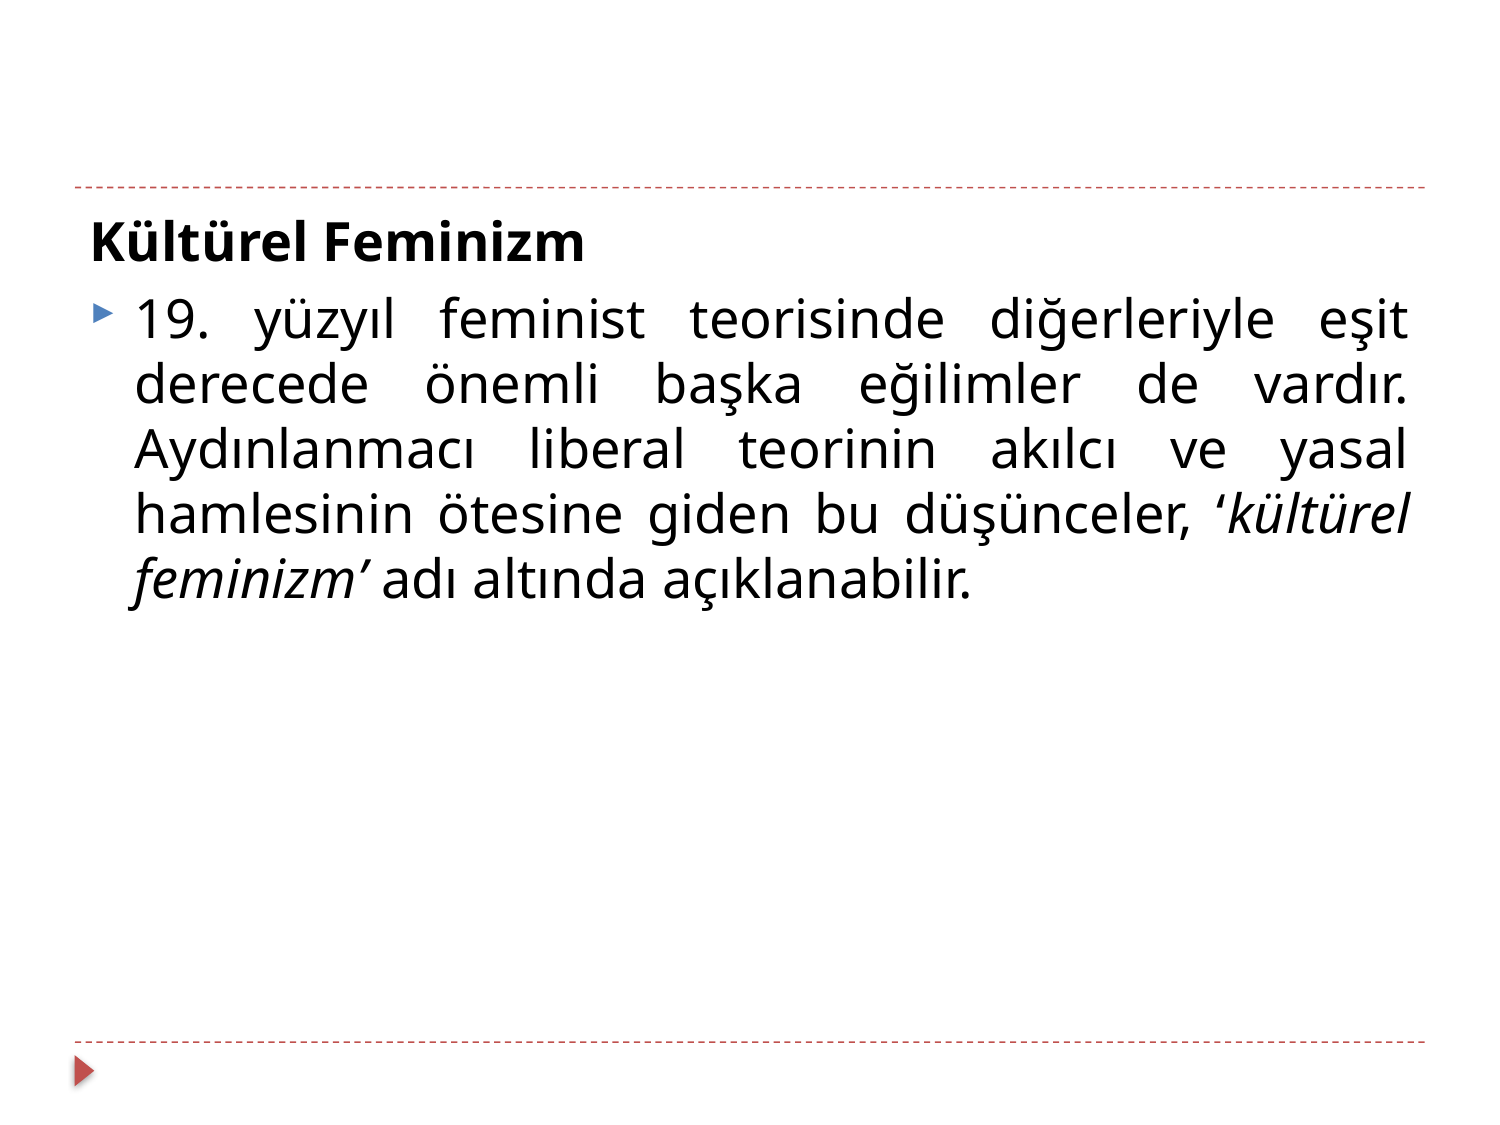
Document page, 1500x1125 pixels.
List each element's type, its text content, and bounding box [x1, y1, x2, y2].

list Kültürel Feminizm 19. yüzyıl feminist teorisinde diğerleriyle eşit derecede önemli başka eğilimler de vardır. Aydınlanmacı liberal teorinin akılcı ve yasal hamlesinin ötesine giden bu düşünceler, ‘kültürel feminizm’ adı altında açıklanabilir. [75, 200, 1425, 1010]
